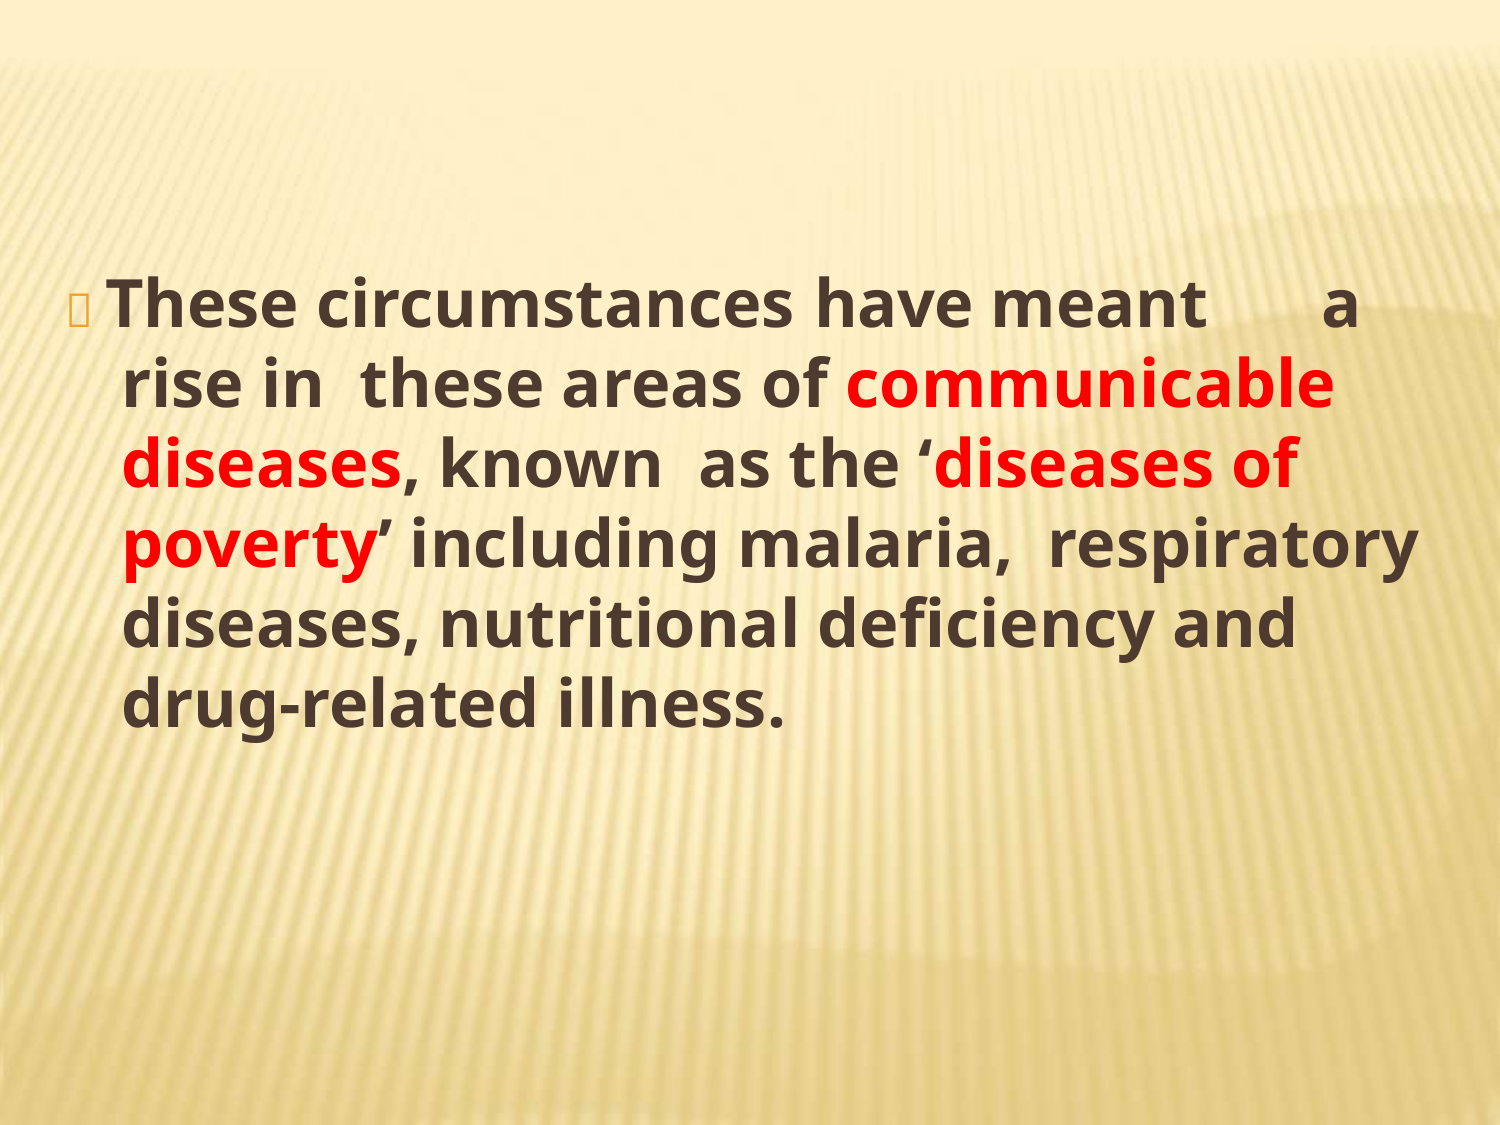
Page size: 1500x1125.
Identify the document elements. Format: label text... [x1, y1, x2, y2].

title  These circumstances have meant a rise in these areas of communicable diseases, known as the ‘diseases of poverty’ including malaria, respiratory diseases, nutritional deficiency and drug-related illness. [58, 258, 1442, 741]
picture [0, 0, 1500, 1125]
